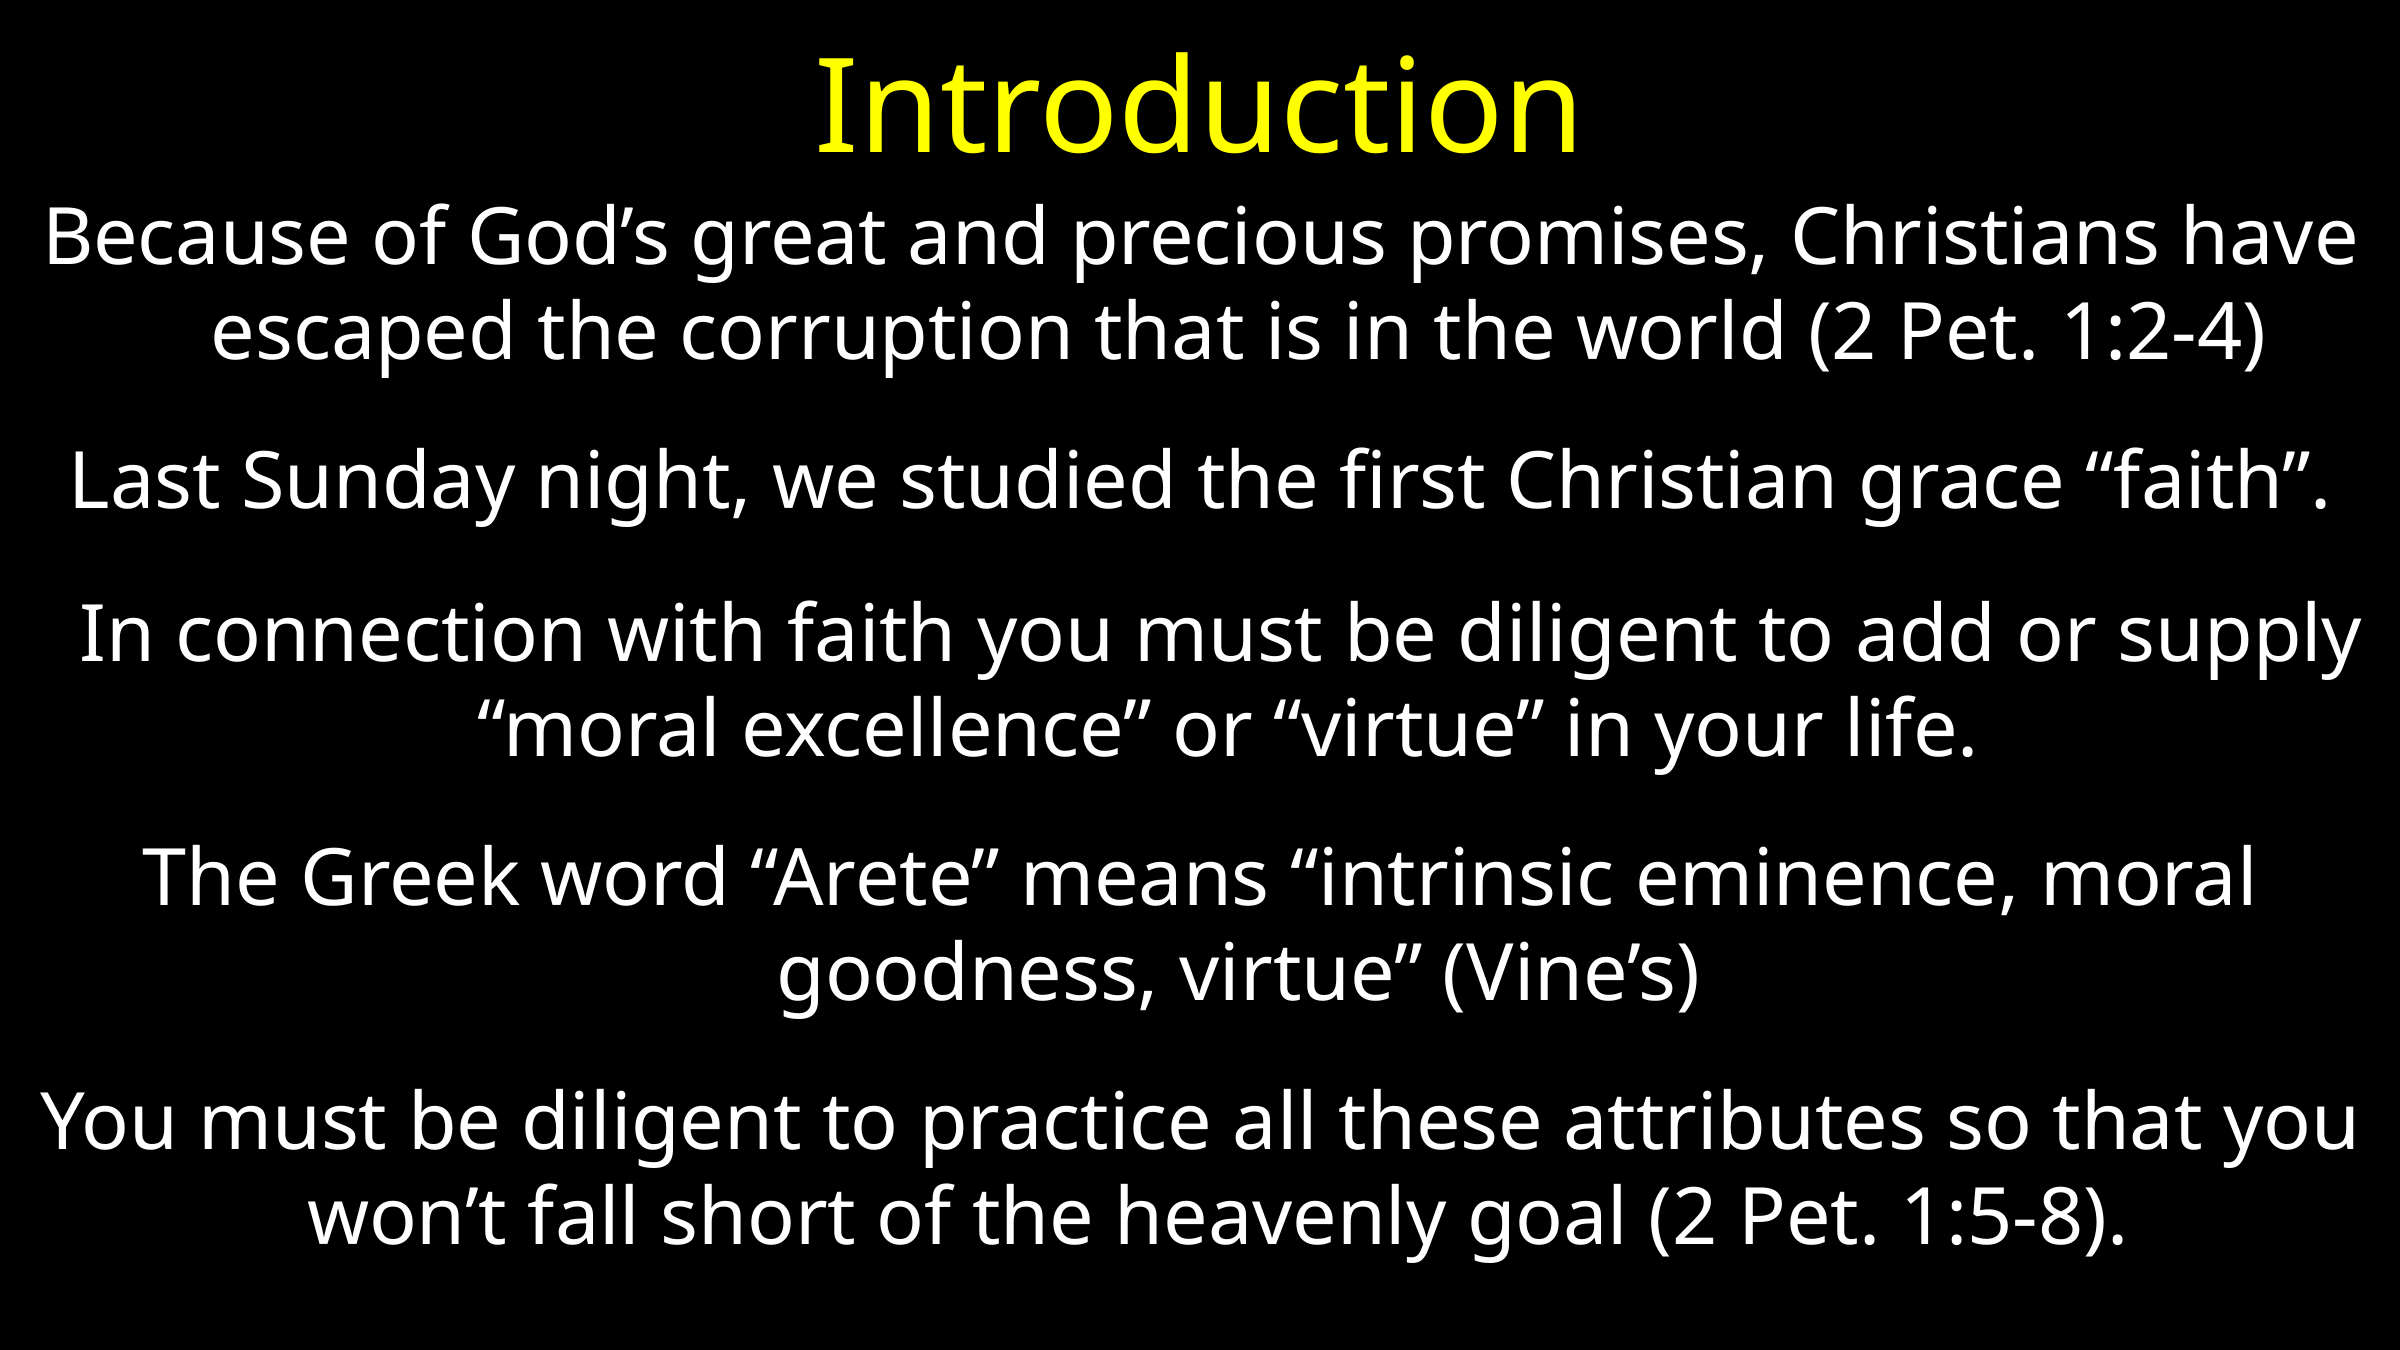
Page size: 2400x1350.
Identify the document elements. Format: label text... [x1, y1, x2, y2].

list Because of God’s great and precious promises, Christians have escaped the corruption that is in the world (2 Pet. 1:2-4) Last Sunday night, we studied the first Christian grace “faith”. In connection with faith you must be diligent to add or supply “moral excellence” or “virtue” in your life. The Greek word “Arete” means “intrinsic eminence, moral goodness, virtue” (Vine’s) You must be diligent to practice all these attributes so that you won’t fall short of the heavenly goal (2 Pet. 1:5-8). [0, 174, 2400, 1350]
title Introduction [0, 0, 2400, 174]
